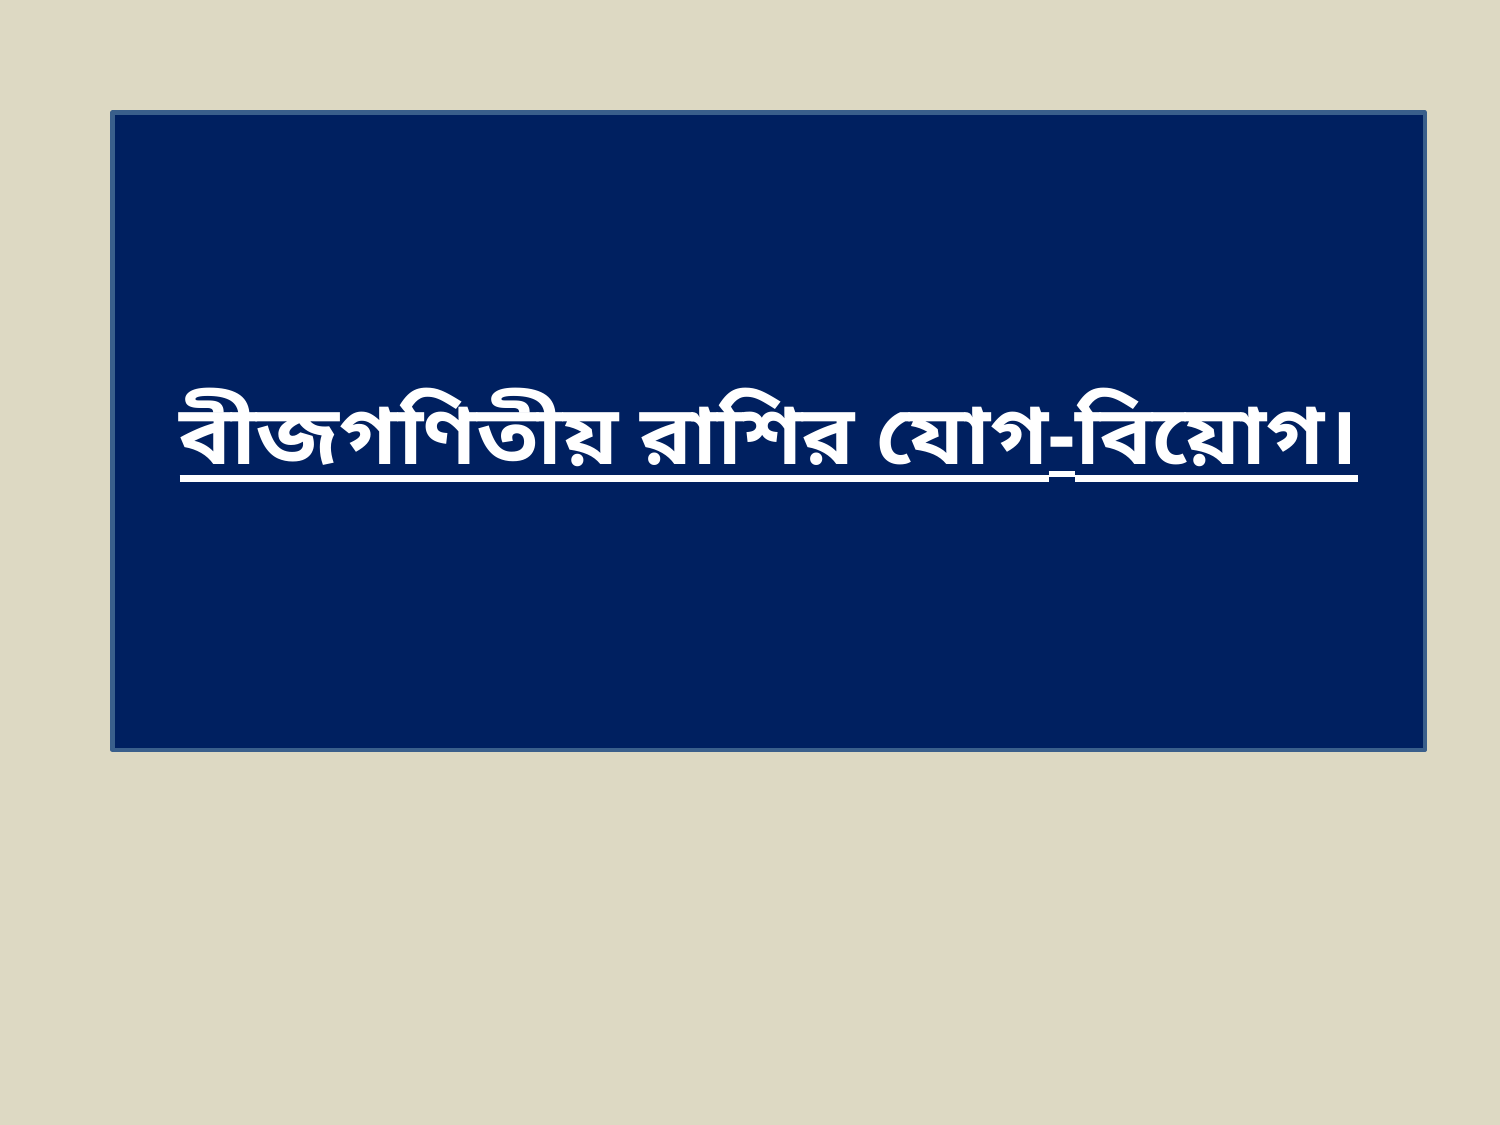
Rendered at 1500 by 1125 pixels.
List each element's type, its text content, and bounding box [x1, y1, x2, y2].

text_box বীজগণিতীয় রাশির যোগ-বিয়োগ। [110, 110, 1427, 752]
